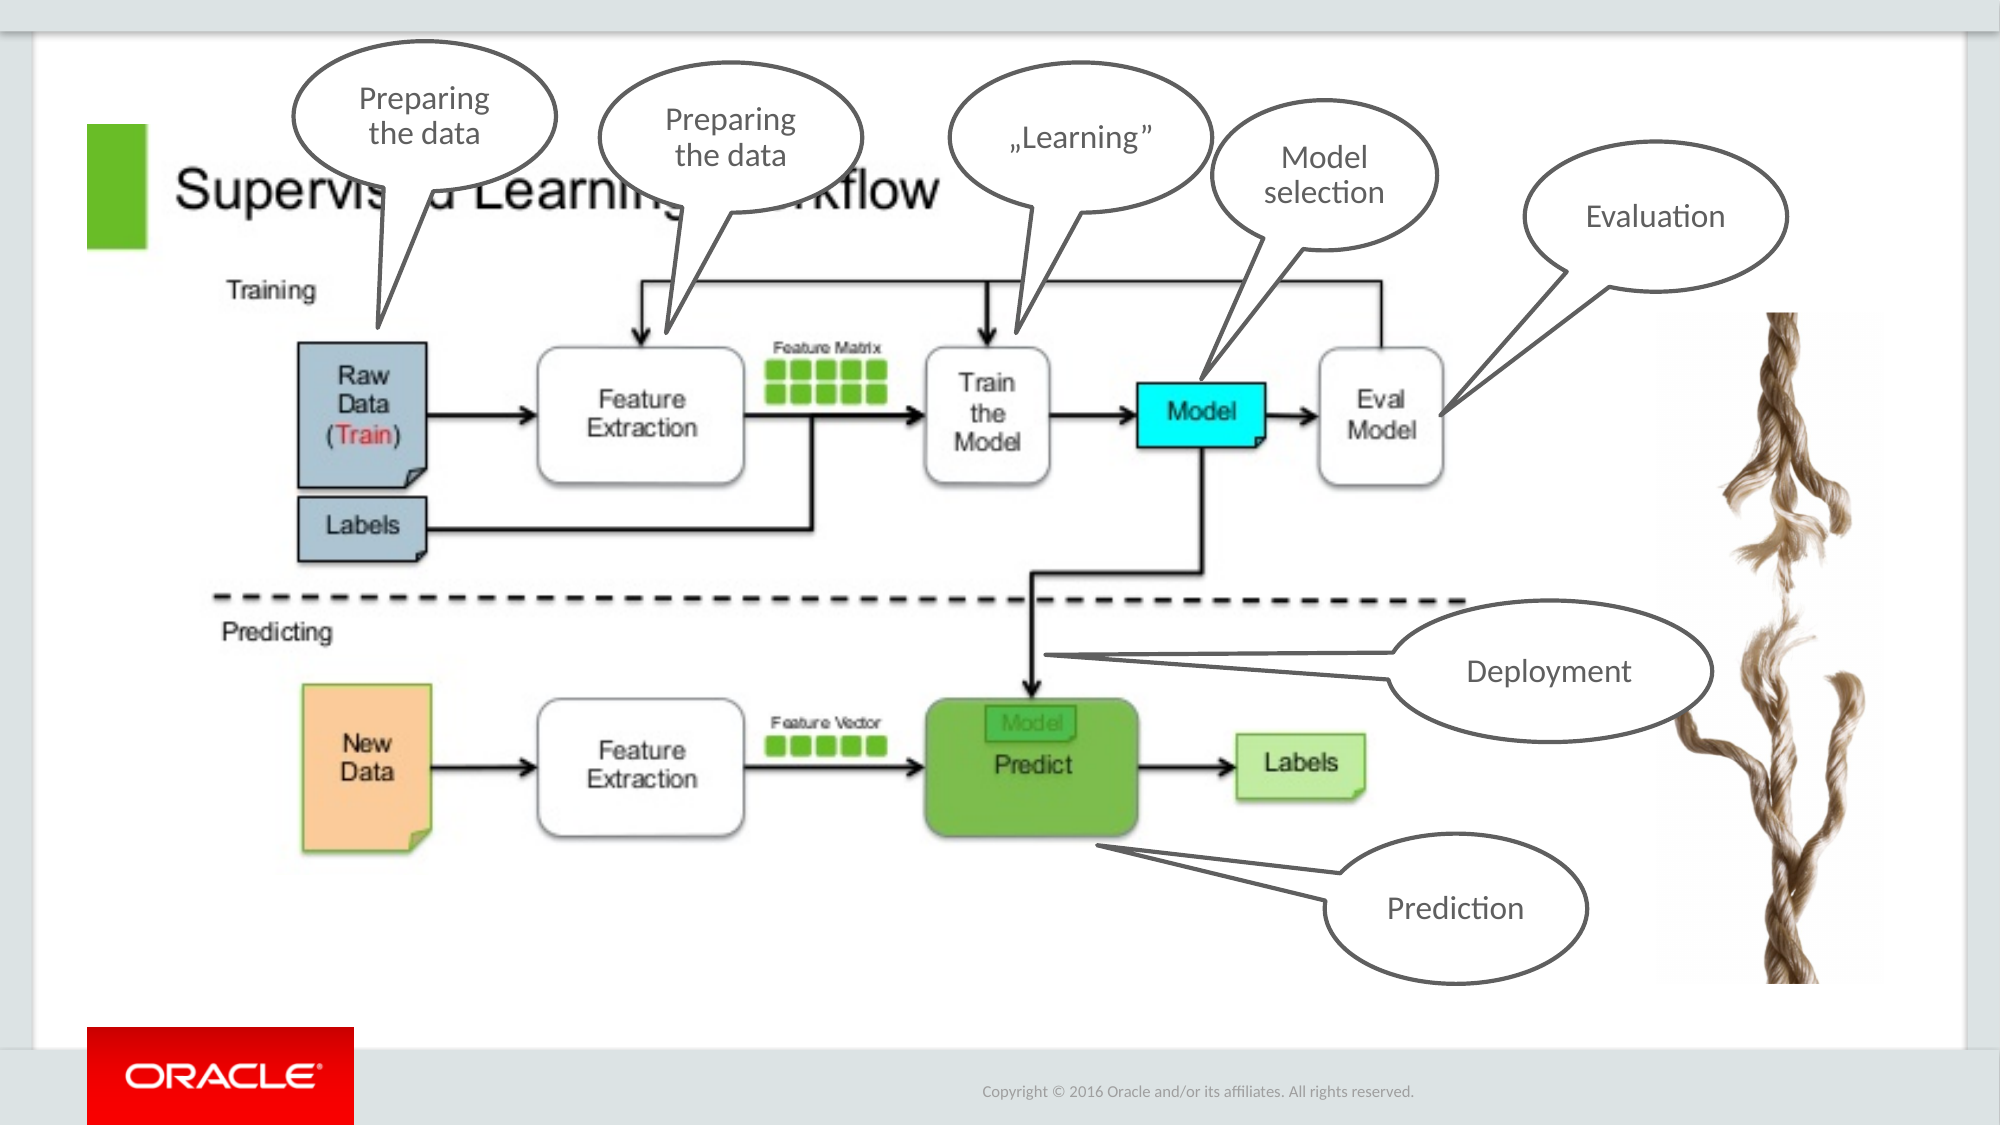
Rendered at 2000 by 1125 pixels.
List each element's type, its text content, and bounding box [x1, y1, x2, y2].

picture [87, 1027, 354, 1125]
text_box „Learning” [950, 60, 1212, 123]
text_box Evaluation [1601, 139, 1790, 296]
text_box Preparing the data [600, 60, 862, 123]
text_box Model selection [1240, 98, 1410, 123]
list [86, 124, 1599, 976]
text_box [85, 873, 1614, 1002]
text_box Preparing the data [291, 39, 559, 123]
picture [1433, 313, 2000, 983]
